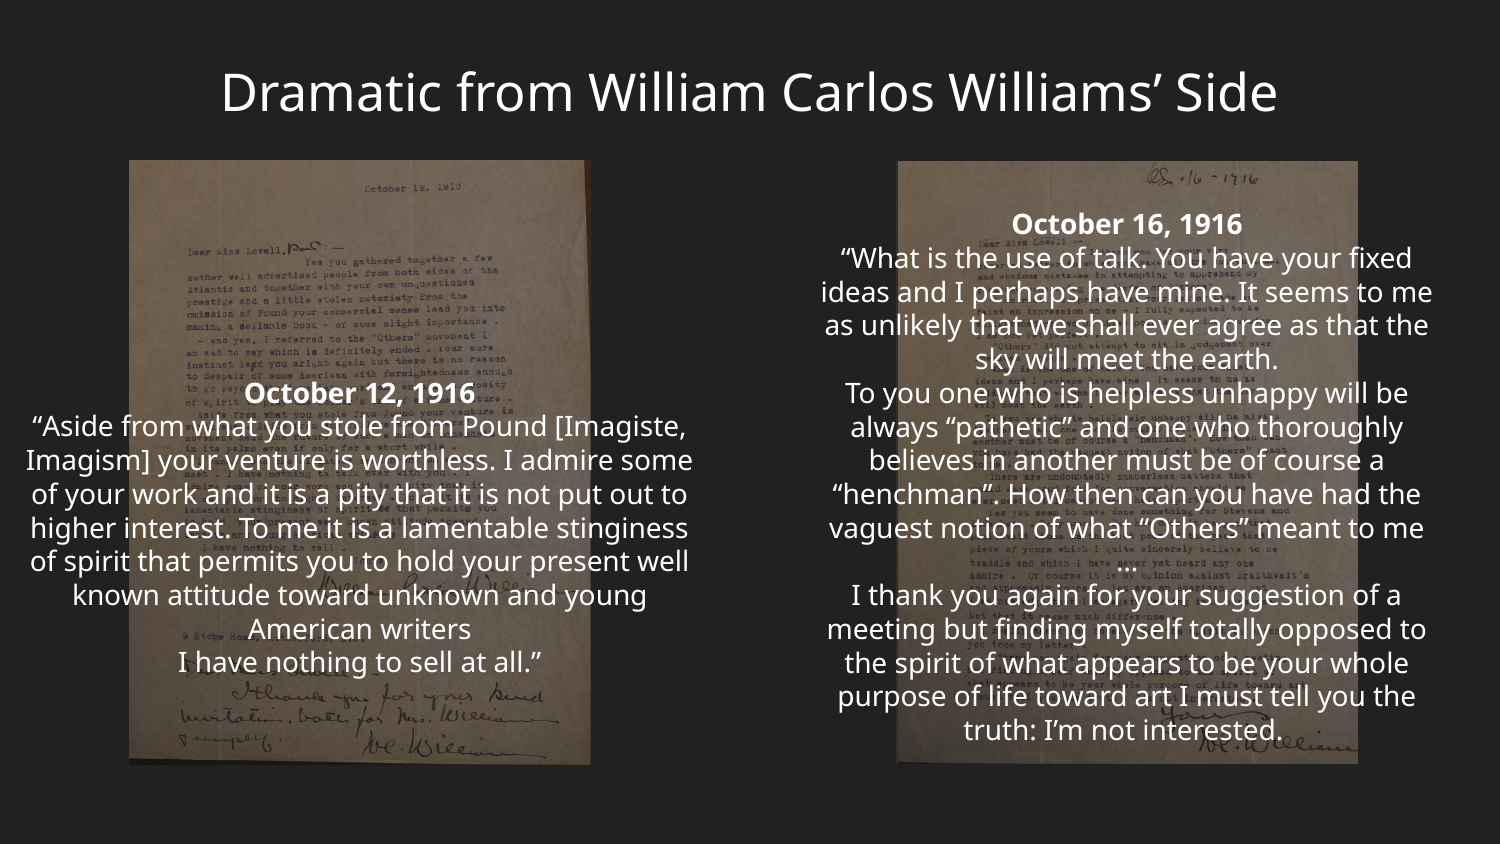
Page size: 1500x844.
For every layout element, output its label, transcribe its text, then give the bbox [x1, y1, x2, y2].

text_box October 16, 1916 “What is the use of talk. You have your fixed ideas and I perhaps have mine. It seems to me as unlikely that we shall ever agree as that the sky will meet the earth. To you one who is helpless unhappy will be always “pathetic” and one who thoroughly believes in another must be of course a “henchman”. How then can you have had the vaguest notion of what “Others” meant to me … I thank you again for your suggestion of a meeting but finding myself totally opposed to the spirit of what appears to be your whole purpose of life toward art I must tell you the truth: I’m not interested. [1361, 191, 1466, 360]
picture [896, 160, 1358, 765]
text_box October 16, 1916 “What is the use of talk. You have your fixed ideas and I perhaps have mine. It seems to me as unlikely that we shall ever agree as that the sky will meet the earth. To you one who is helpless unhappy will be always “pathetic” and one who thoroughly believes in another must be of course a “henchman”. How then can you have had the vaguest notion of what “Others” meant to me … I thank you again for your suggestion of a meeting but finding myself totally opposed to the spirit of what appears to be your whole purpose of life toward art I must tell you the truth: I’m not interested. [789, 191, 891, 360]
text_box October 12, 1916 “Aside from what you stole from Pound [Imagiste, Imagism] your venture is worthless. I admire some of your work and it is a pity that it is not put out to higher interest. To me it is a lamentable stinginess of spirit that permits you to hold your present well known attitude toward unknown and young American writers I have nothing to sell at all.” [4, 360, 124, 484]
picture [129, 160, 591, 765]
text_box Dramatic from William Carlos Williams’ Side [129, 44, 1371, 138]
text_box October 12, 1916 “Aside from what you stole from Pound [Imagiste, Imagism] your venture is worthless. I admire some of your work and it is a pity that it is not put out to higher interest. To me it is a lamentable stinginess of spirit that permits you to hold your present well known attitude toward unknown and young American writers I have nothing to sell at all.” [594, 360, 715, 484]
